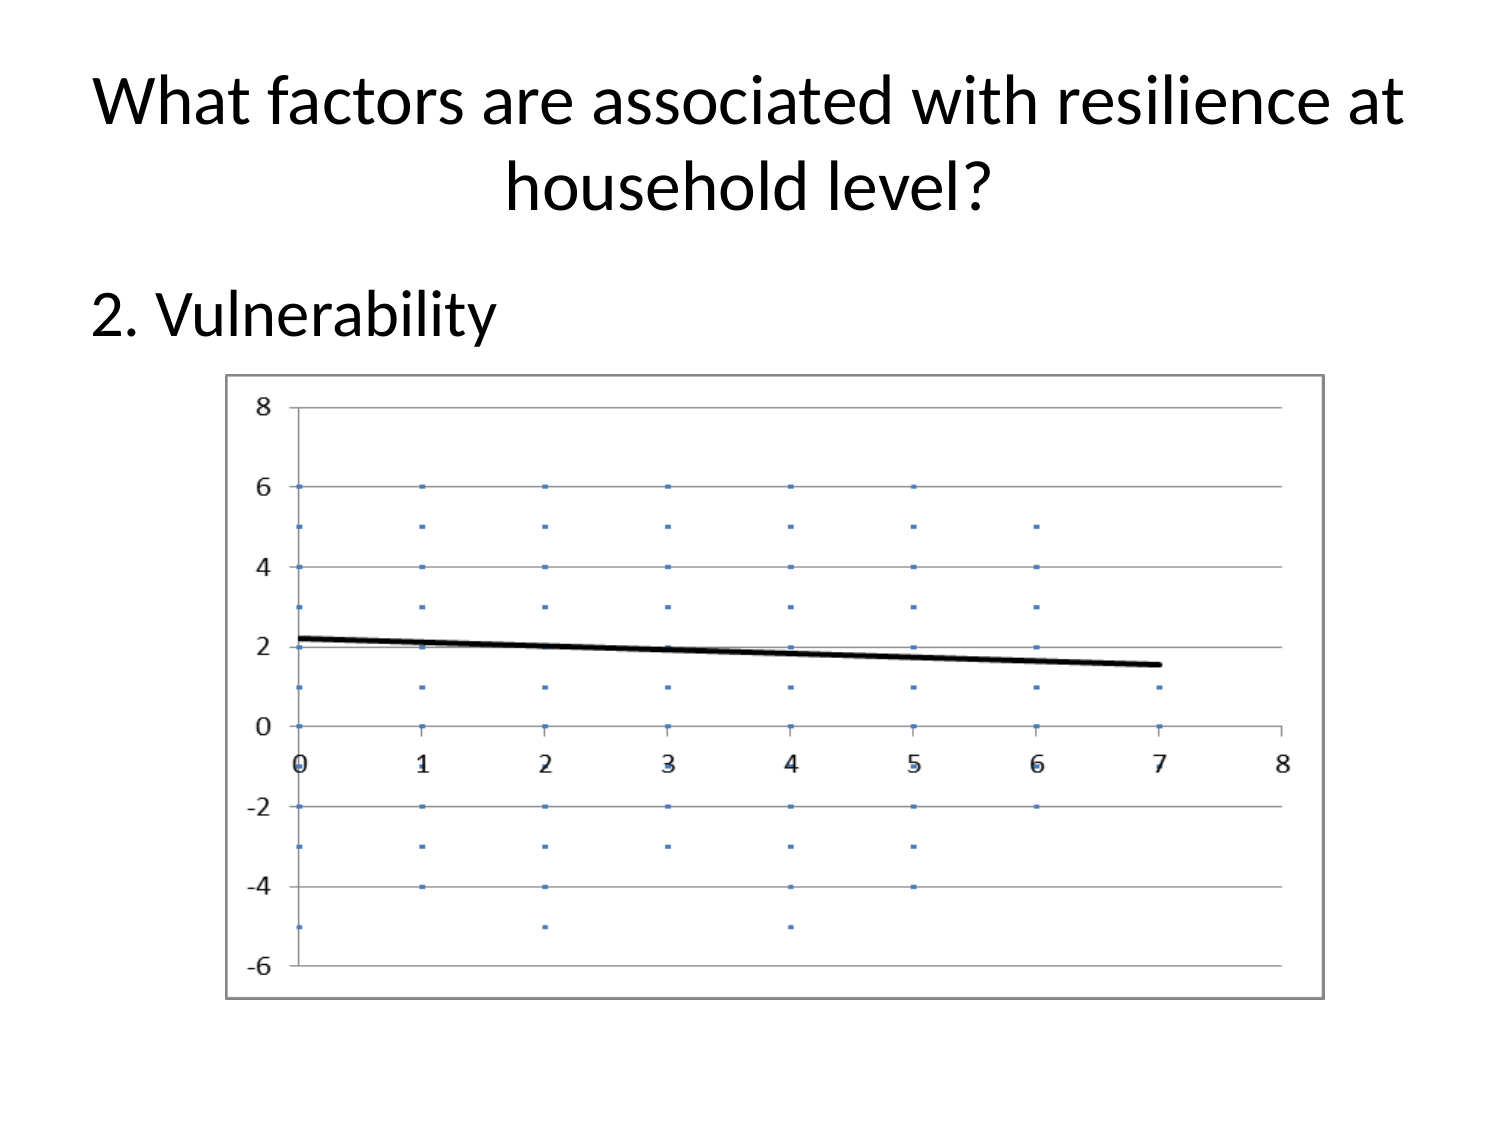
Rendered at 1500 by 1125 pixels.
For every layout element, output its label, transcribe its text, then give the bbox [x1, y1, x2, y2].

list 2. Vulnerability [75, 262, 1425, 1005]
picture [224, 374, 1326, 1001]
title What factors are associated with resilience at household level? [75, 45, 1425, 233]
